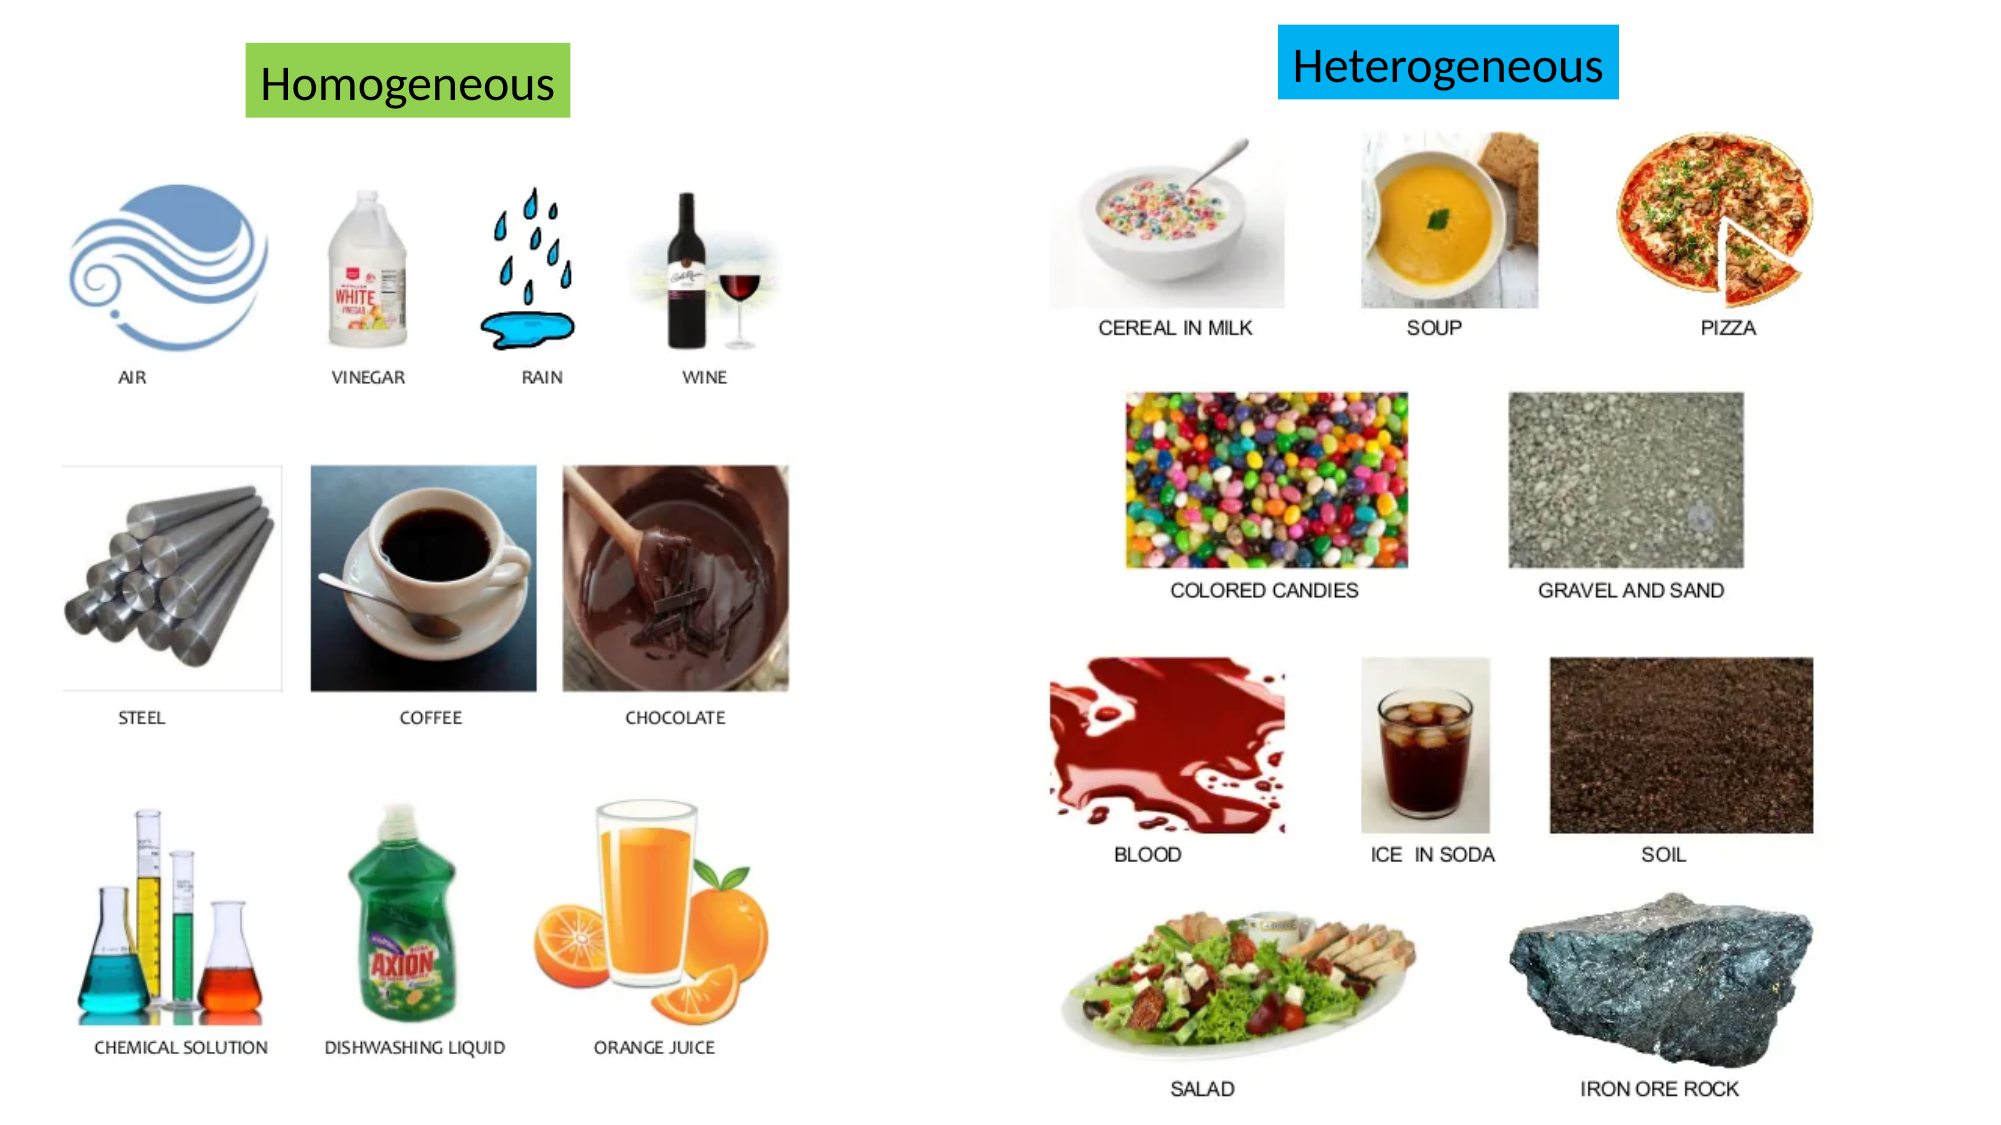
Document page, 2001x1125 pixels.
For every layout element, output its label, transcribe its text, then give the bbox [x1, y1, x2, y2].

text_box Homogeneous [245, 42, 571, 118]
picture [62, 158, 810, 1085]
picture [1035, 118, 1832, 1110]
text_box Heterogeneous [1278, 24, 1619, 100]
